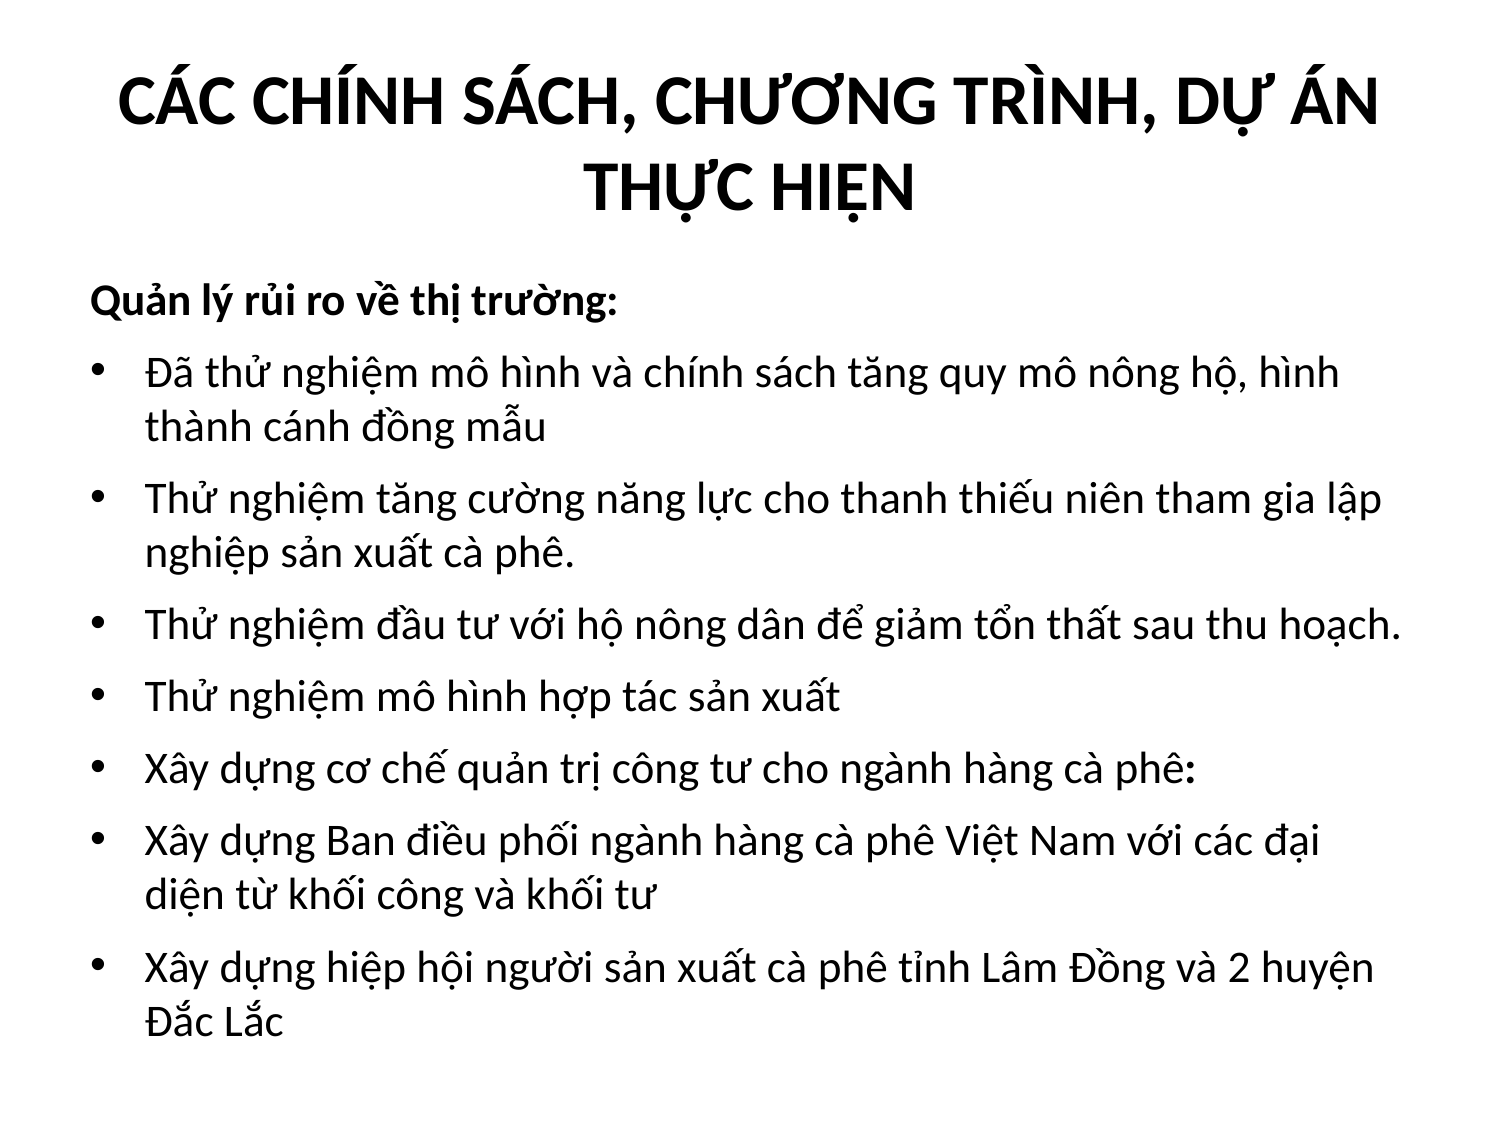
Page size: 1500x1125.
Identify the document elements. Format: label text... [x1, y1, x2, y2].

list Quản lý rủi ro về thị trường: Đã thử nghiệm mô hình và chính sách tăng quy mô nông hộ, hình thành cánh đồng mẫu Thử nghiệm tăng cường năng lực cho thanh thiếu niên tham gia lập nghiệp sản xuất cà phê. Thử nghiệm đầu tư với hộ nông dân để giảm tổn thất sau thu hoạch. Thử nghiệm mô hình hợp tác sản xuất Xây dựng cơ chế quản trị công tư cho ngành hàng cà phê: Xây dựng Ban điều phối ngành hàng cà phê Việt Nam với các đại diện từ khối công và khối tư Xây dựng hiệp hội người sản xuất cà phê tỉnh Lâm Đồng và 2 huyện Đắc Lắc [75, 262, 1425, 1063]
title CÁC CHÍNH SÁCH, CHƯƠNG TRÌNH, DỰ ÁN THỰC HIỆN [75, 45, 1425, 233]
